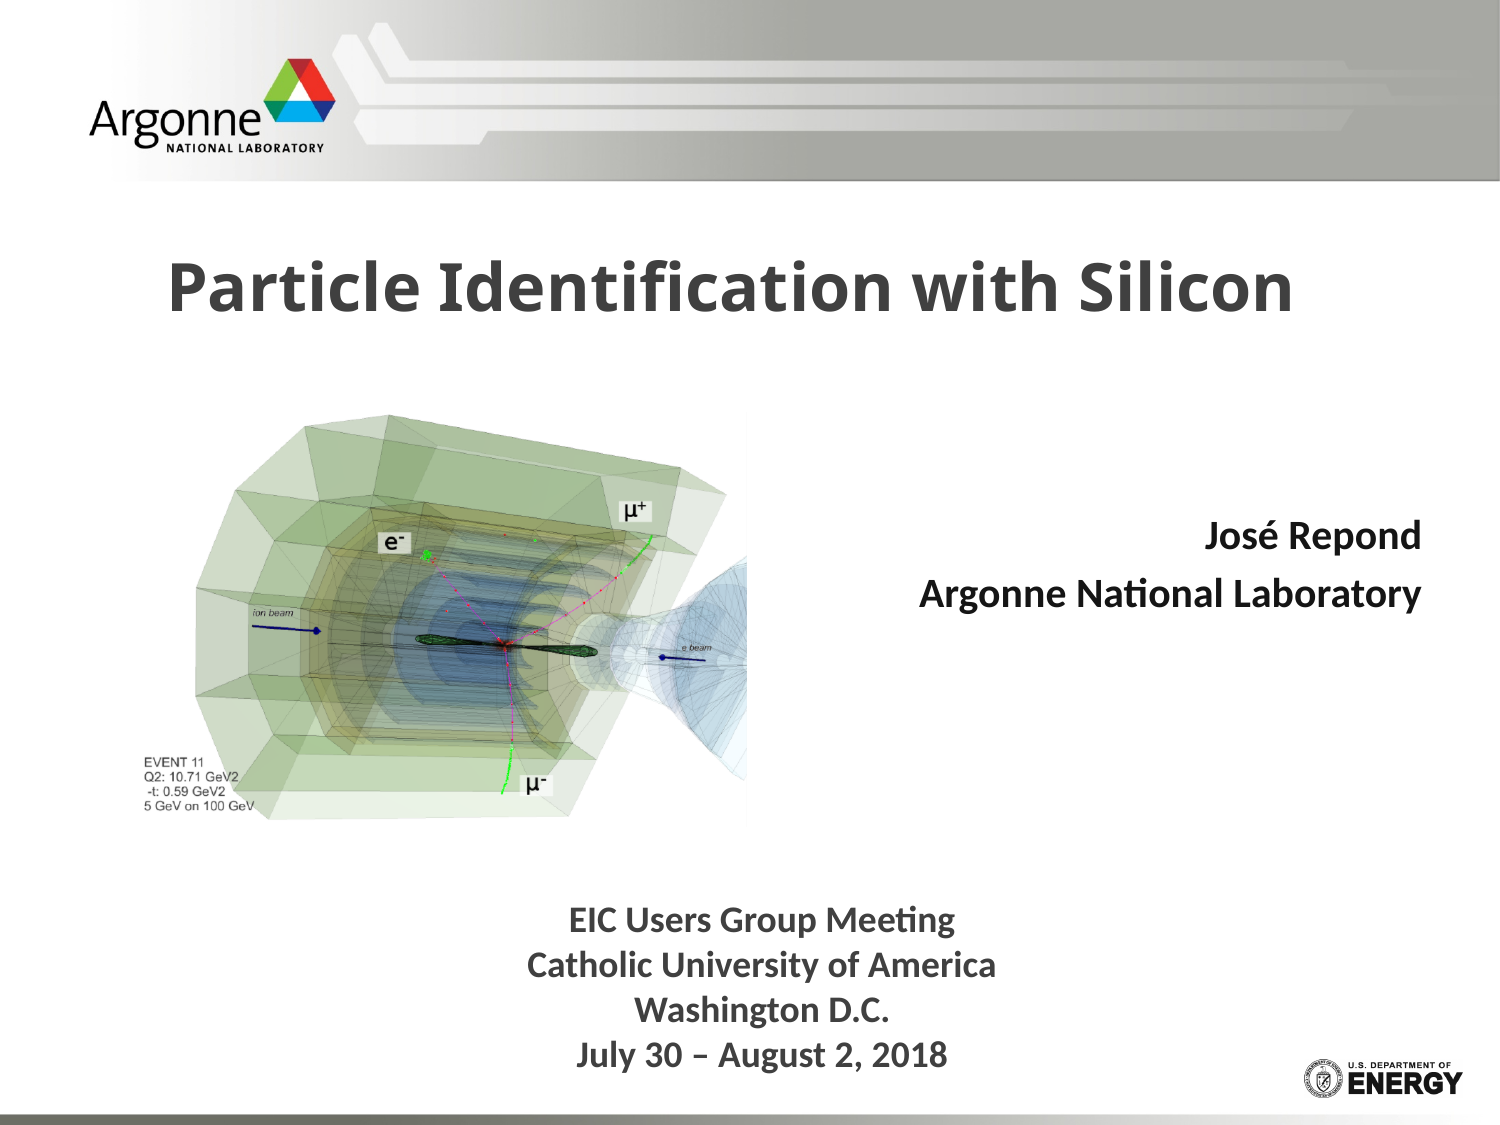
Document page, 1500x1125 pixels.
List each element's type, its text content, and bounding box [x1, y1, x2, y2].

picture [1304, 1059, 1463, 1098]
picture [137, 412, 748, 827]
title Particle Identification with Silicon [99, 237, 1363, 363]
picture [0, 1111, 1500, 1125]
text_box EIC Users Group Meeting Catholic University of America Washington D.C. July 30 – August 2, 2018 [512, 887, 1013, 1083]
picture [0, 0, 1500, 182]
subtitle José Repond Argonne National Laboratory [751, 499, 1438, 788]
